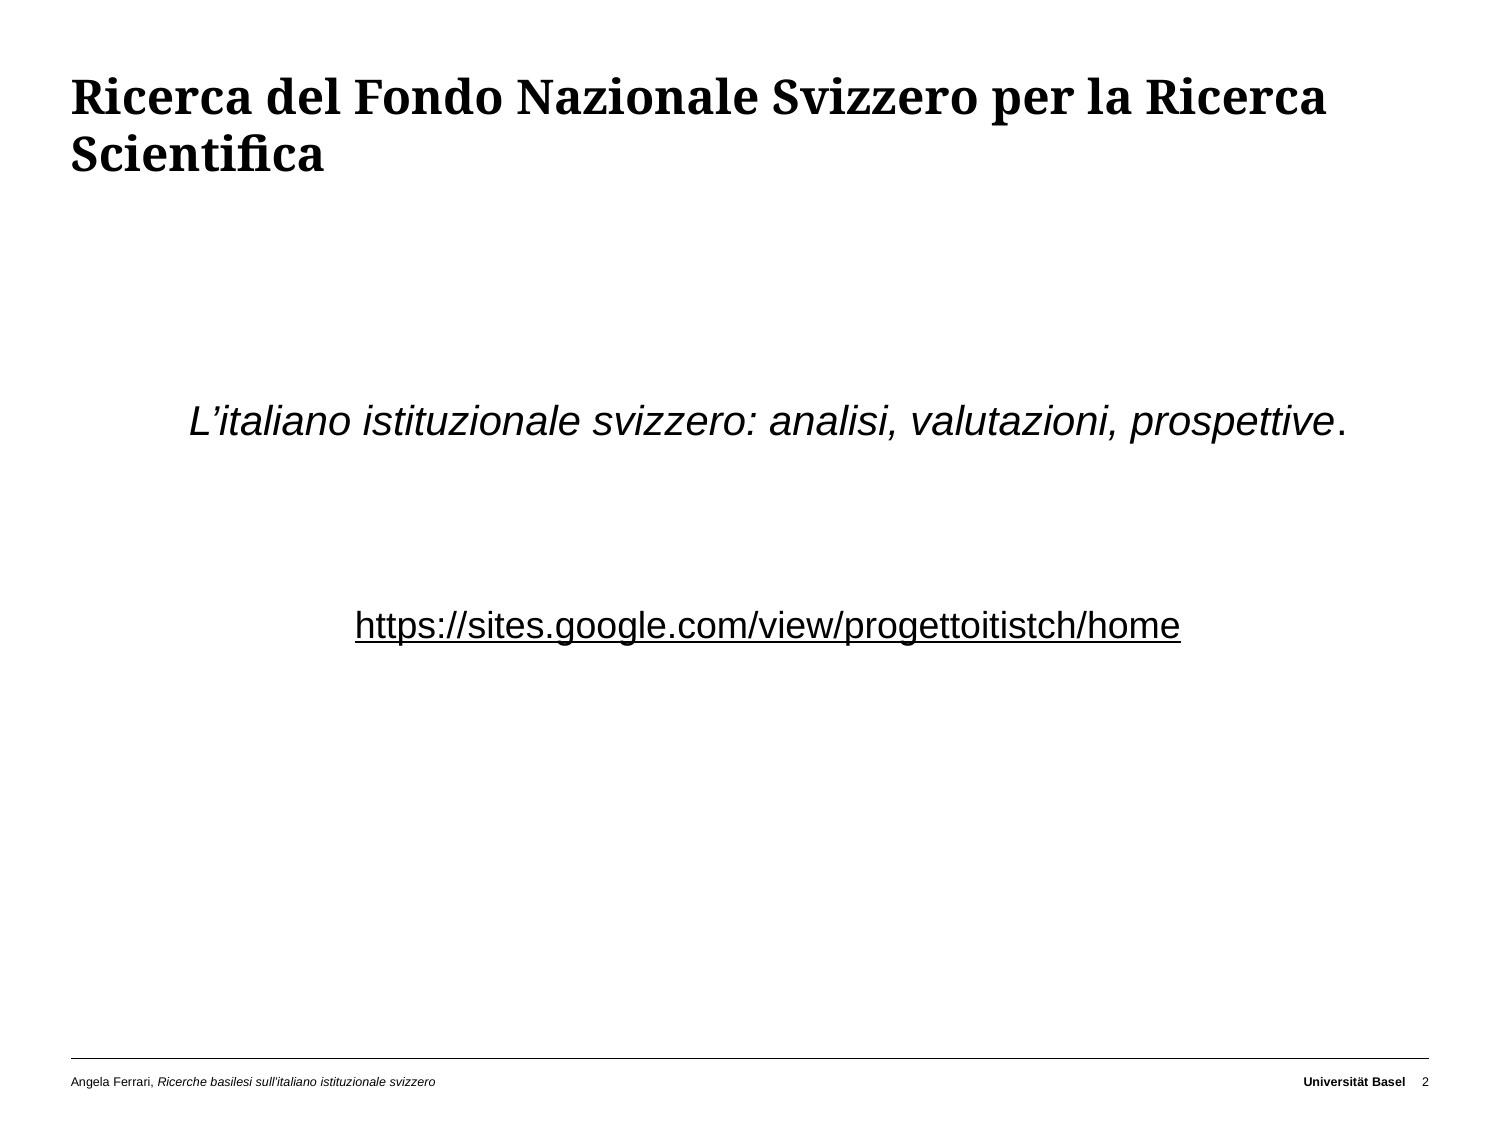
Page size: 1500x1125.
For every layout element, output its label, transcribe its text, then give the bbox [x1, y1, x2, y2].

slide_number Angela Ferrari, Ricerche basilesi sull’italiano istituzionale svizzero [70, 1070, 502, 1125]
slide_number 2 [1405, 1070, 1430, 1100]
title Ricerca del Fondo Nazionale Svizzero per la Ricerca Scientifica [70, 66, 1471, 209]
footer Universität Basel [1092, 1070, 1405, 1100]
list L’italiano istituzionale svizzero: analisi, valutazioni, prospettive. https://sites.google.com/view/progettoitistch/home [80, 243, 1457, 1125]
